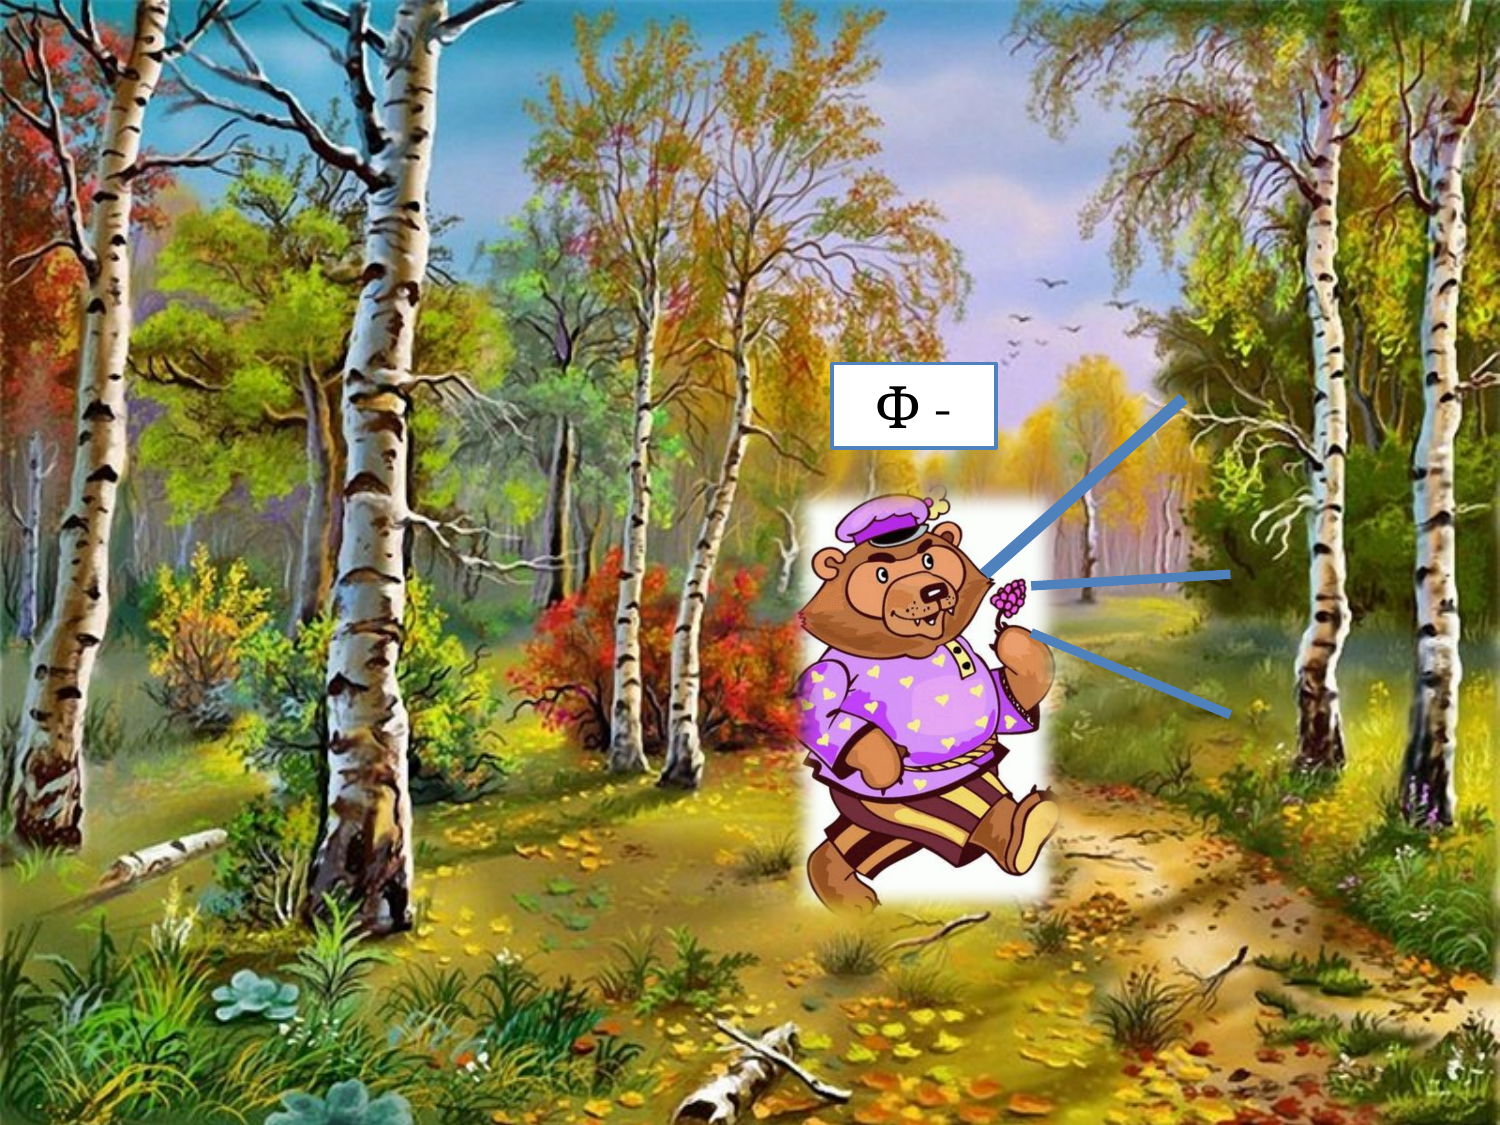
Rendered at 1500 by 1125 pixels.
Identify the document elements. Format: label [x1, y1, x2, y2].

text_box [1031, 573, 1231, 587]
picture [0, 0, 1500, 1125]
text_box [1031, 632, 1231, 716]
text_box [984, 398, 1184, 575]
